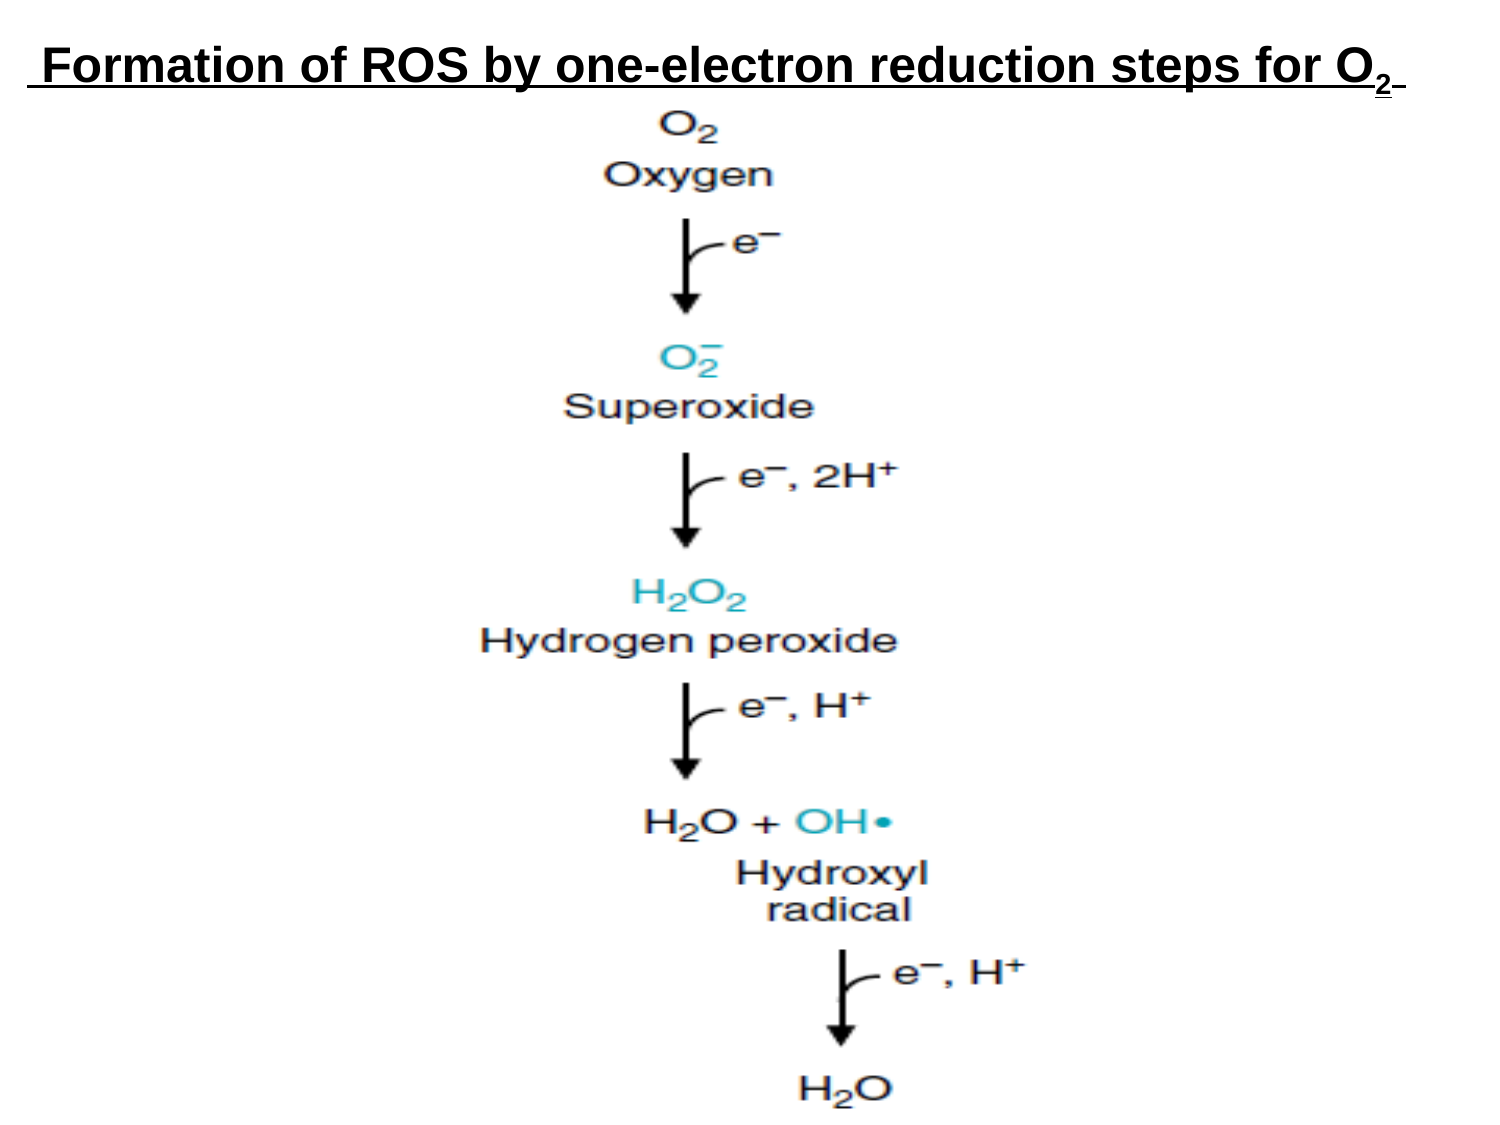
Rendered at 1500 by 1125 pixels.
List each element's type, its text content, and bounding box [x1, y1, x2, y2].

picture [474, 99, 1041, 1113]
text_box Formation of ROS by one-electron reduction steps for O2 [12, 24, 1475, 108]
